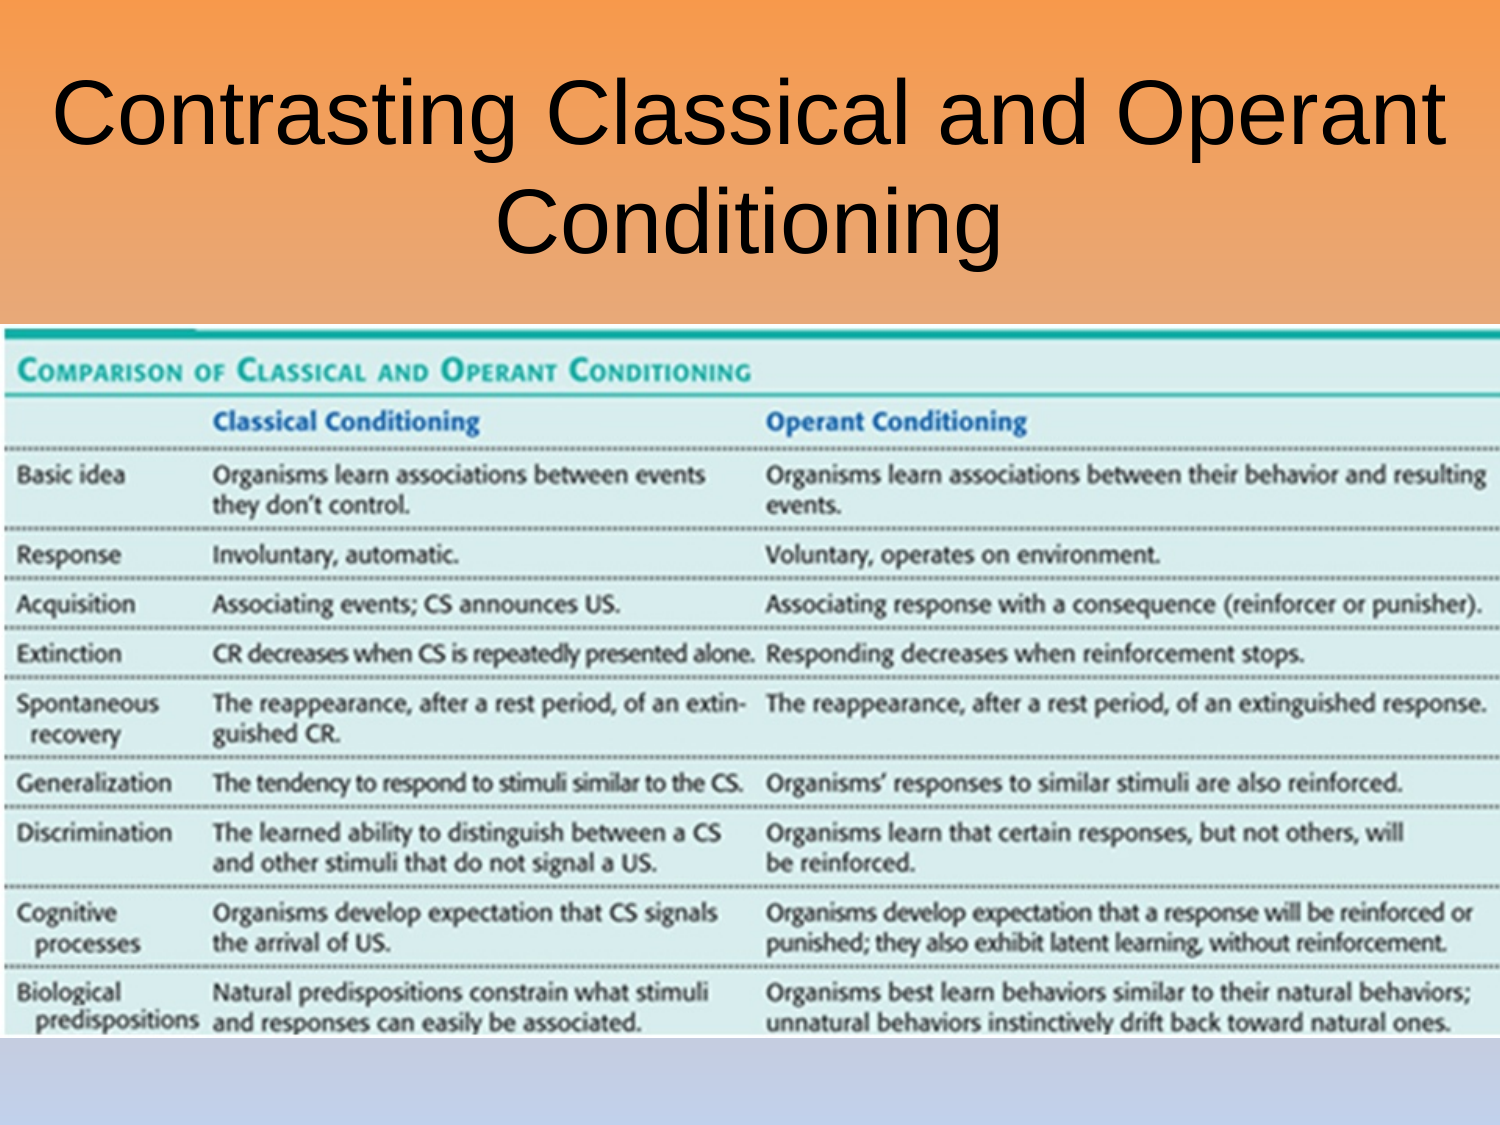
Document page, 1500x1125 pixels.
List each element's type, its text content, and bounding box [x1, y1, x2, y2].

text_box Contrasting Classical and Operant Conditioning [0, 45, 1500, 233]
picture [0, 324, 1500, 1038]
